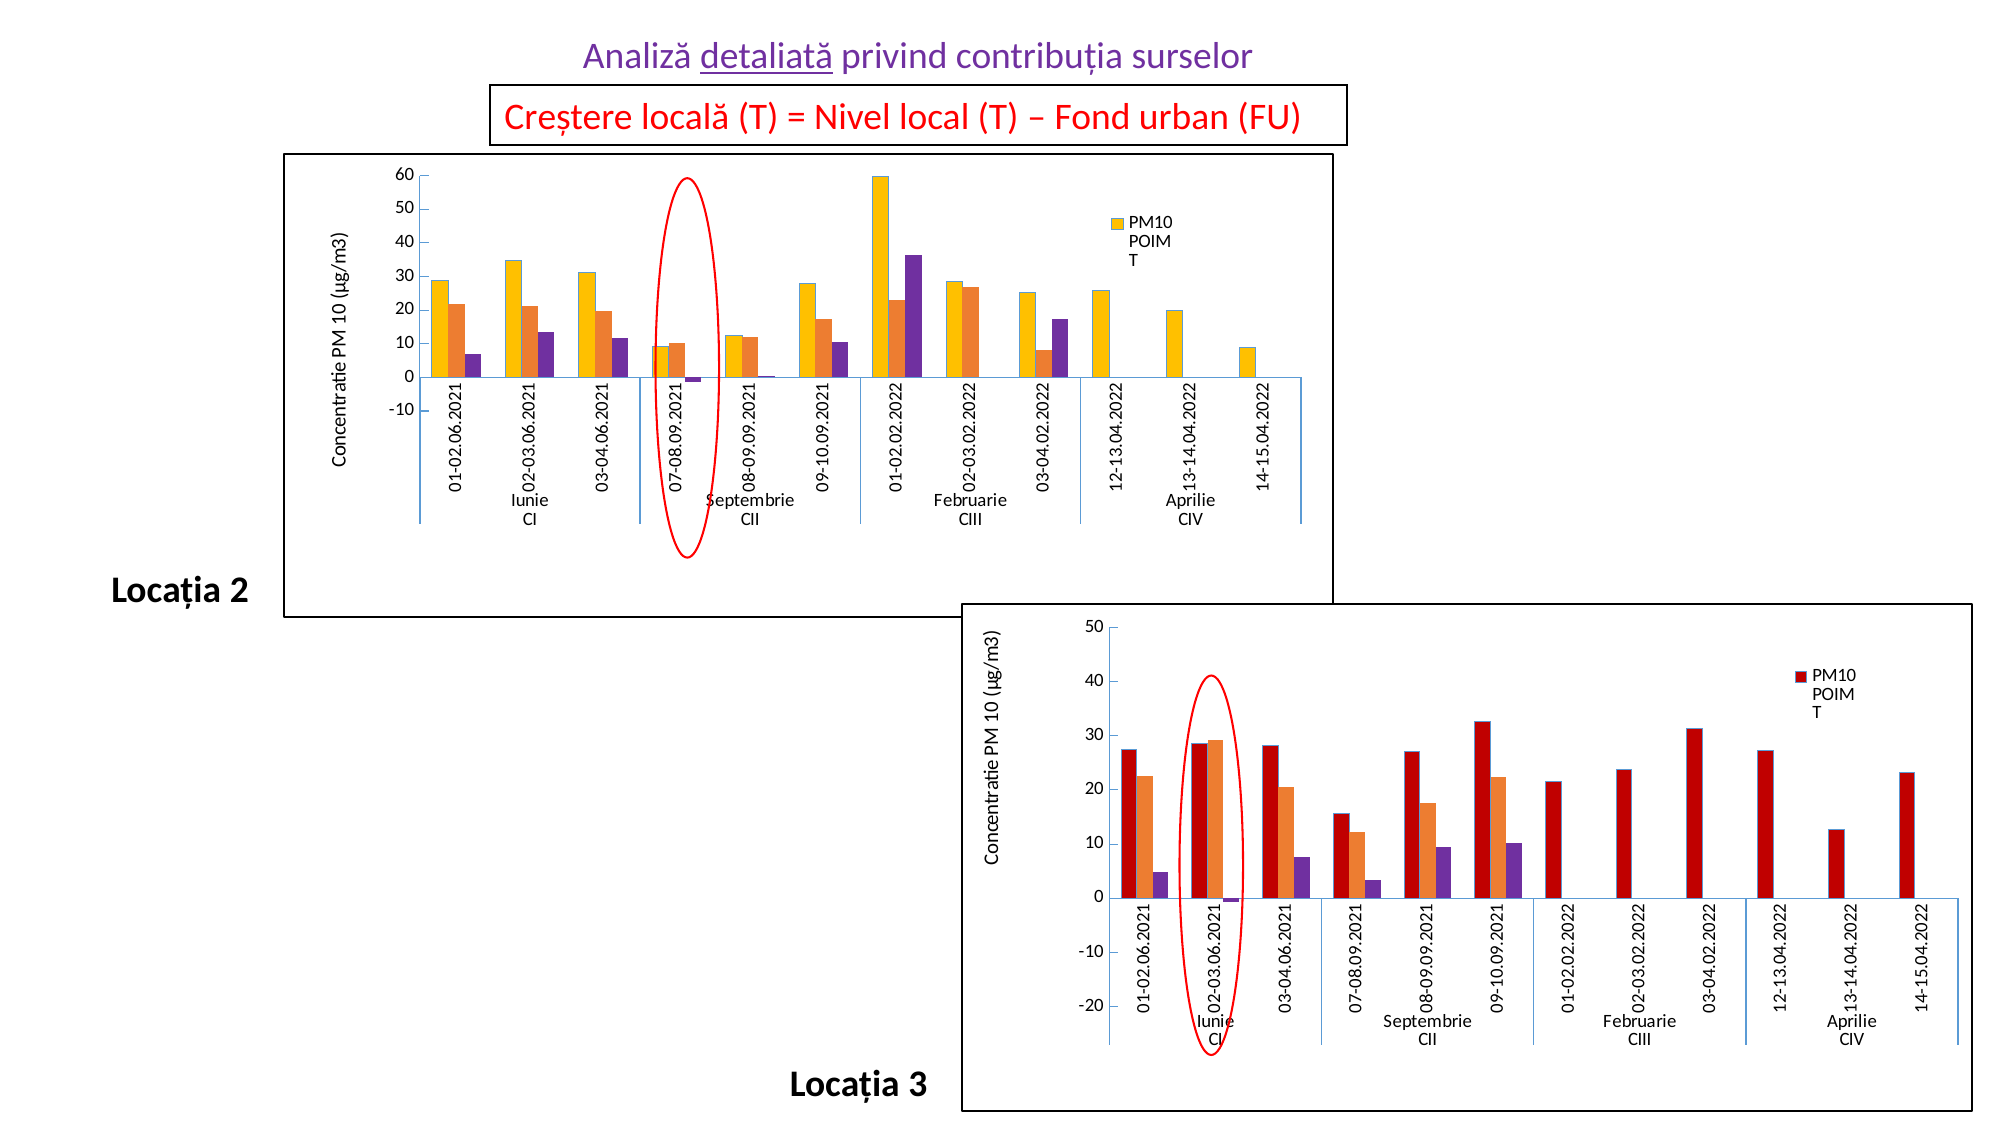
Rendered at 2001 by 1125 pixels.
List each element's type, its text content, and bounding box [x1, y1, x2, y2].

text_box Locația 2 [96, 557, 264, 618]
text_box Analiză detaliată privind contribuția surselor [568, 24, 1269, 84]
chart [283, 153, 1974, 1113]
text_box Creștere locală (T) = Nivel local (T) – Fond urban (FU) [489, 84, 1348, 146]
text_box Locația 3 [774, 1051, 943, 1112]
